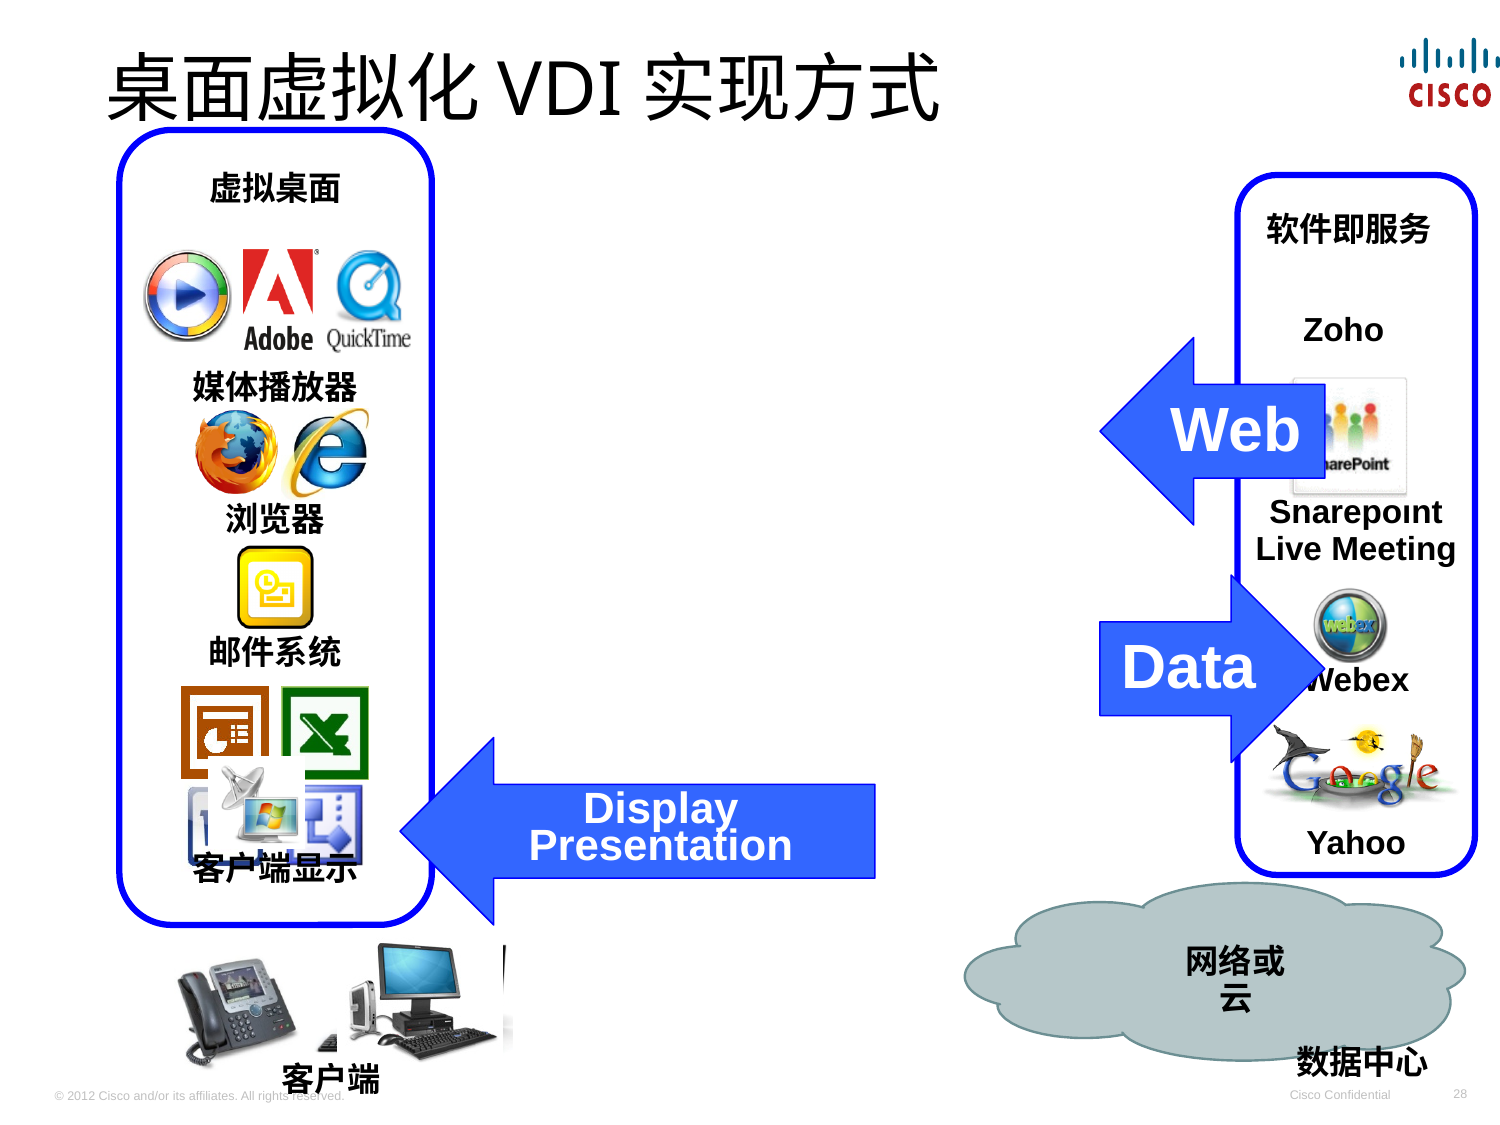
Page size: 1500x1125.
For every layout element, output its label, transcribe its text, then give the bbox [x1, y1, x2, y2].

text_box 数据中心 [1281, 1071, 1444, 1096]
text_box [183, 756, 369, 909]
picture [312, 937, 514, 1063]
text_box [1237, 174, 1476, 876]
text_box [962, 881, 1468, 1063]
text_box 客户端 [249, 1049, 413, 1113]
text_box Display Presentation [438, 737, 875, 925]
text_box Web [1099, 337, 1232, 526]
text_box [1399, 37, 1500, 108]
title 桌面虚拟化VDI实现方式 [91, 0, 1312, 138]
text_box Data [1099, 575, 1232, 763]
picture [174, 949, 301, 1076]
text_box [119, 129, 433, 926]
